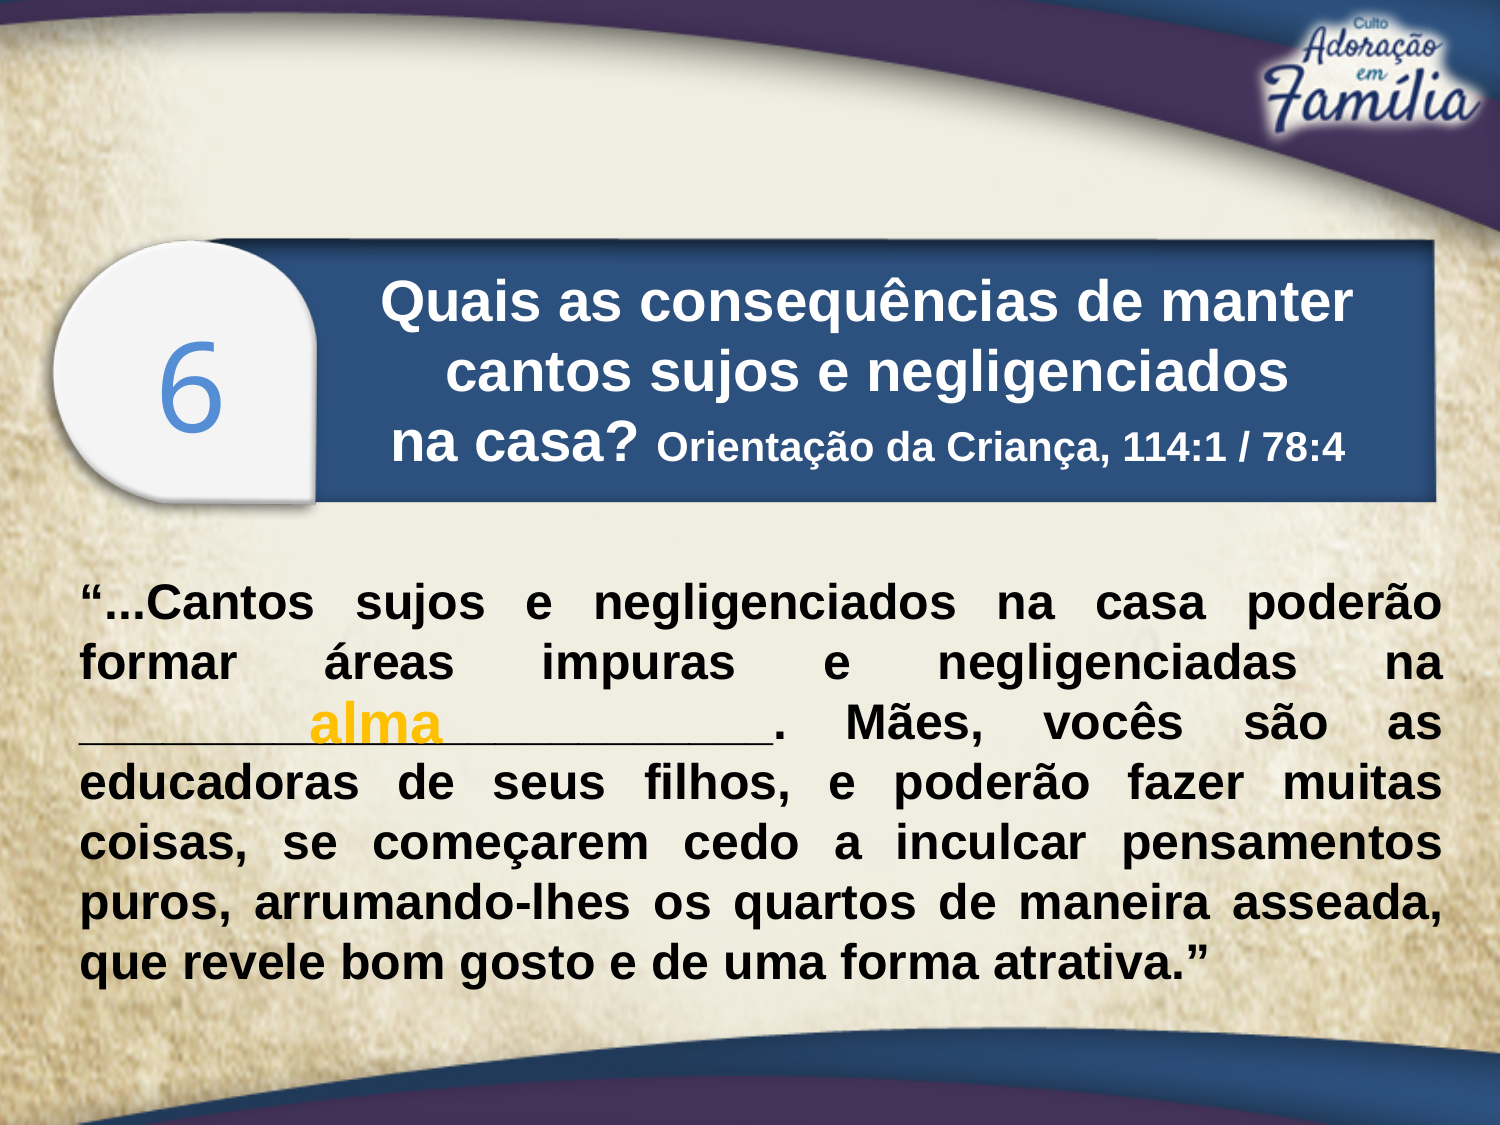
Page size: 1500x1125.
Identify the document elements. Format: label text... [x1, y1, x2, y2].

text_box “...Cantos sujos e negligenciados na casa poderão formar áreas impuras e negligenciadas na _________________________. Mães, vocês são as educadoras de seus filhos, e poderão fazer muitas coisas, se começarem cedo a inculcar pensamentos puros, arrumando-lhes os quartos de maneira asseada, que revele bom gosto e de uma forma atrativa.” [64, 574, 1459, 998]
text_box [0, 160, 1500, 563]
picture [0, 0, 1500, 160]
text_box alma [295, 677, 459, 763]
picture [0, 563, 1500, 1125]
